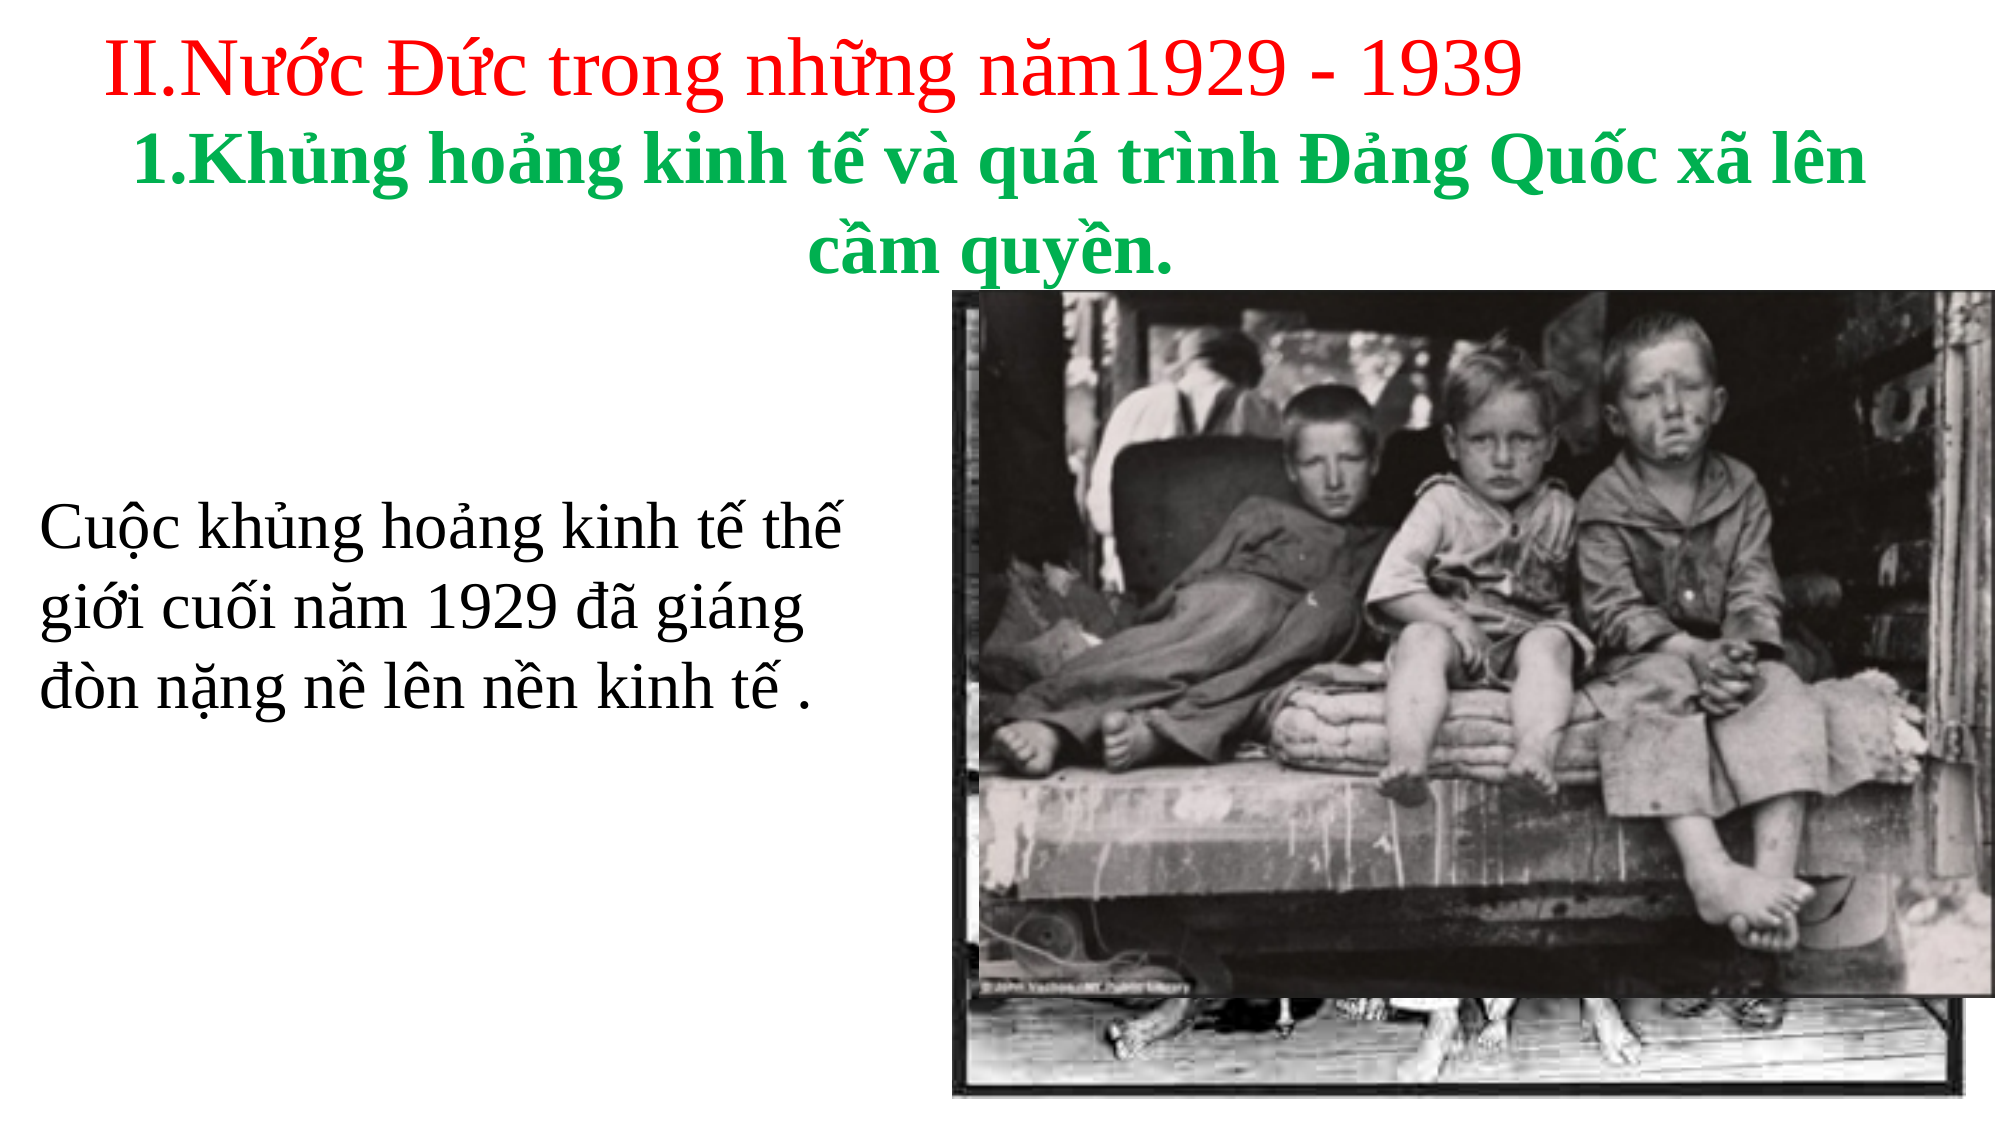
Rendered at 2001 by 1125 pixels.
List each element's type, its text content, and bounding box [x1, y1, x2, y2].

text_box II.Nước Đức trong những năm1929 - 1939 [0, 0, 1759, 187]
list Cuộc khủng hoảng kinh tế thế giới cuối năm 1929 đã giáng đòn nặng nề lên nền kinh tế . [24, 474, 908, 785]
picture [952, 290, 1995, 1099]
title 1.Khủng hoảng kinh tế và quá trình Đảng Quốc xã lên cầm quyền. [99, 149, 1901, 338]
